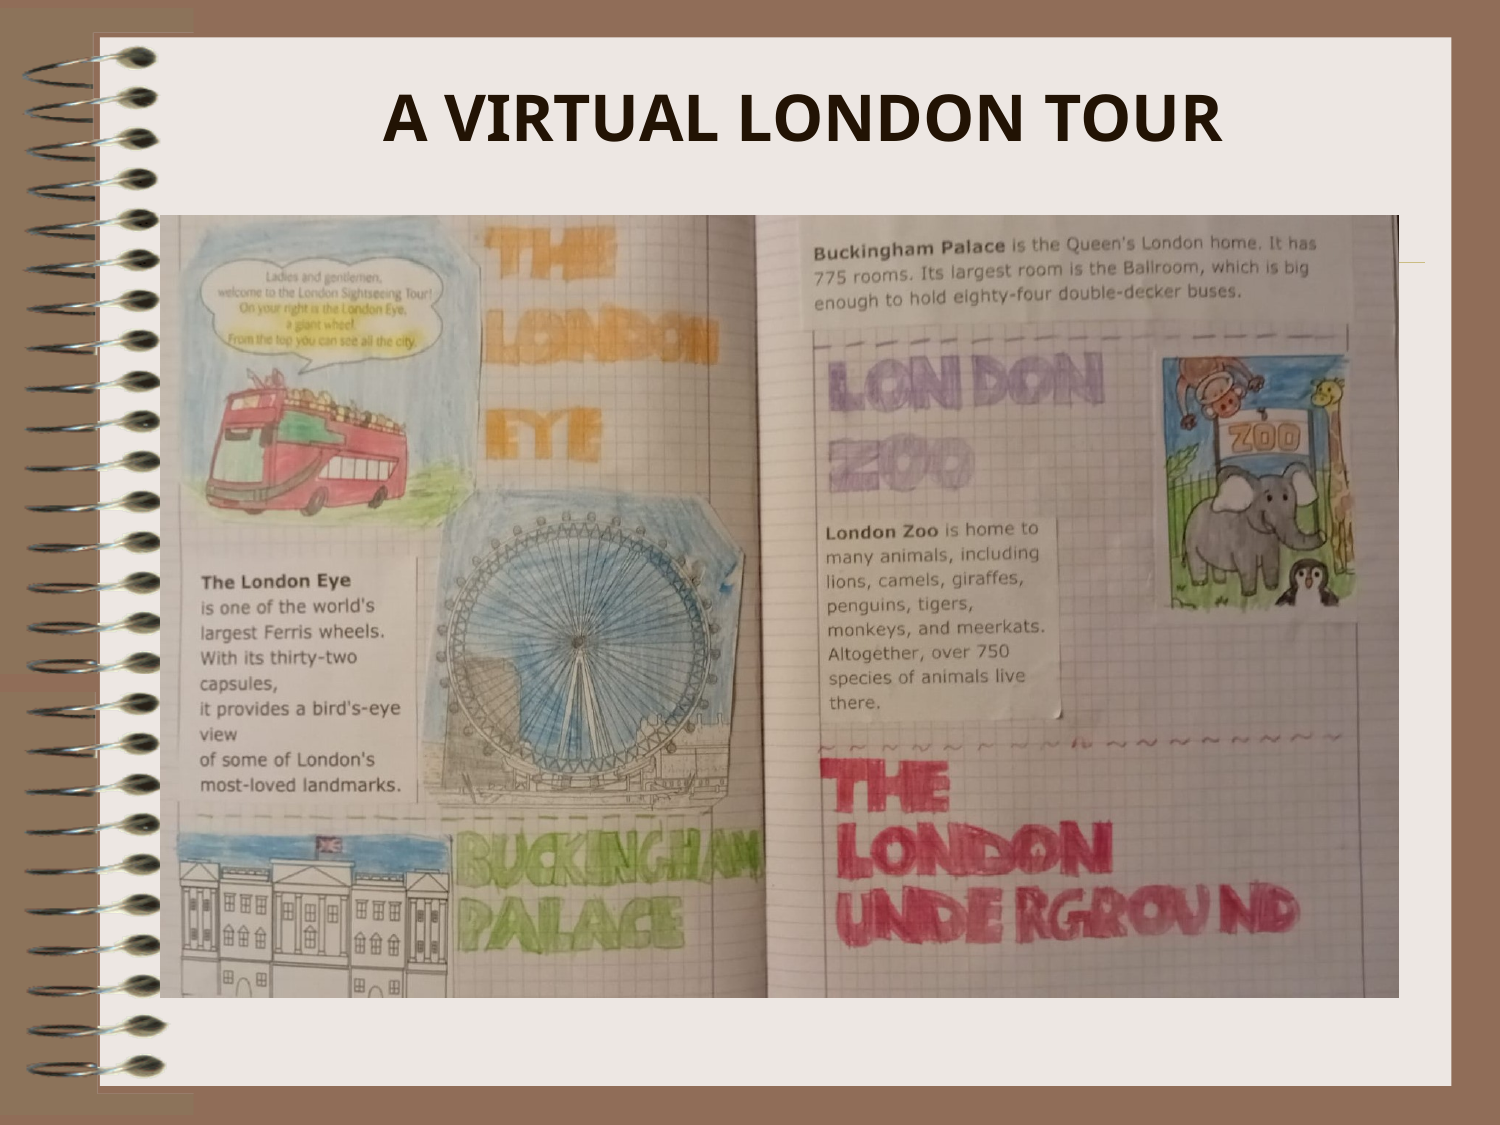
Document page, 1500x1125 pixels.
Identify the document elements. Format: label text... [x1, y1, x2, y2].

text_box A VIRTUAL LONDON TOUR [265, 61, 1341, 170]
picture [0, 8, 1399, 1115]
